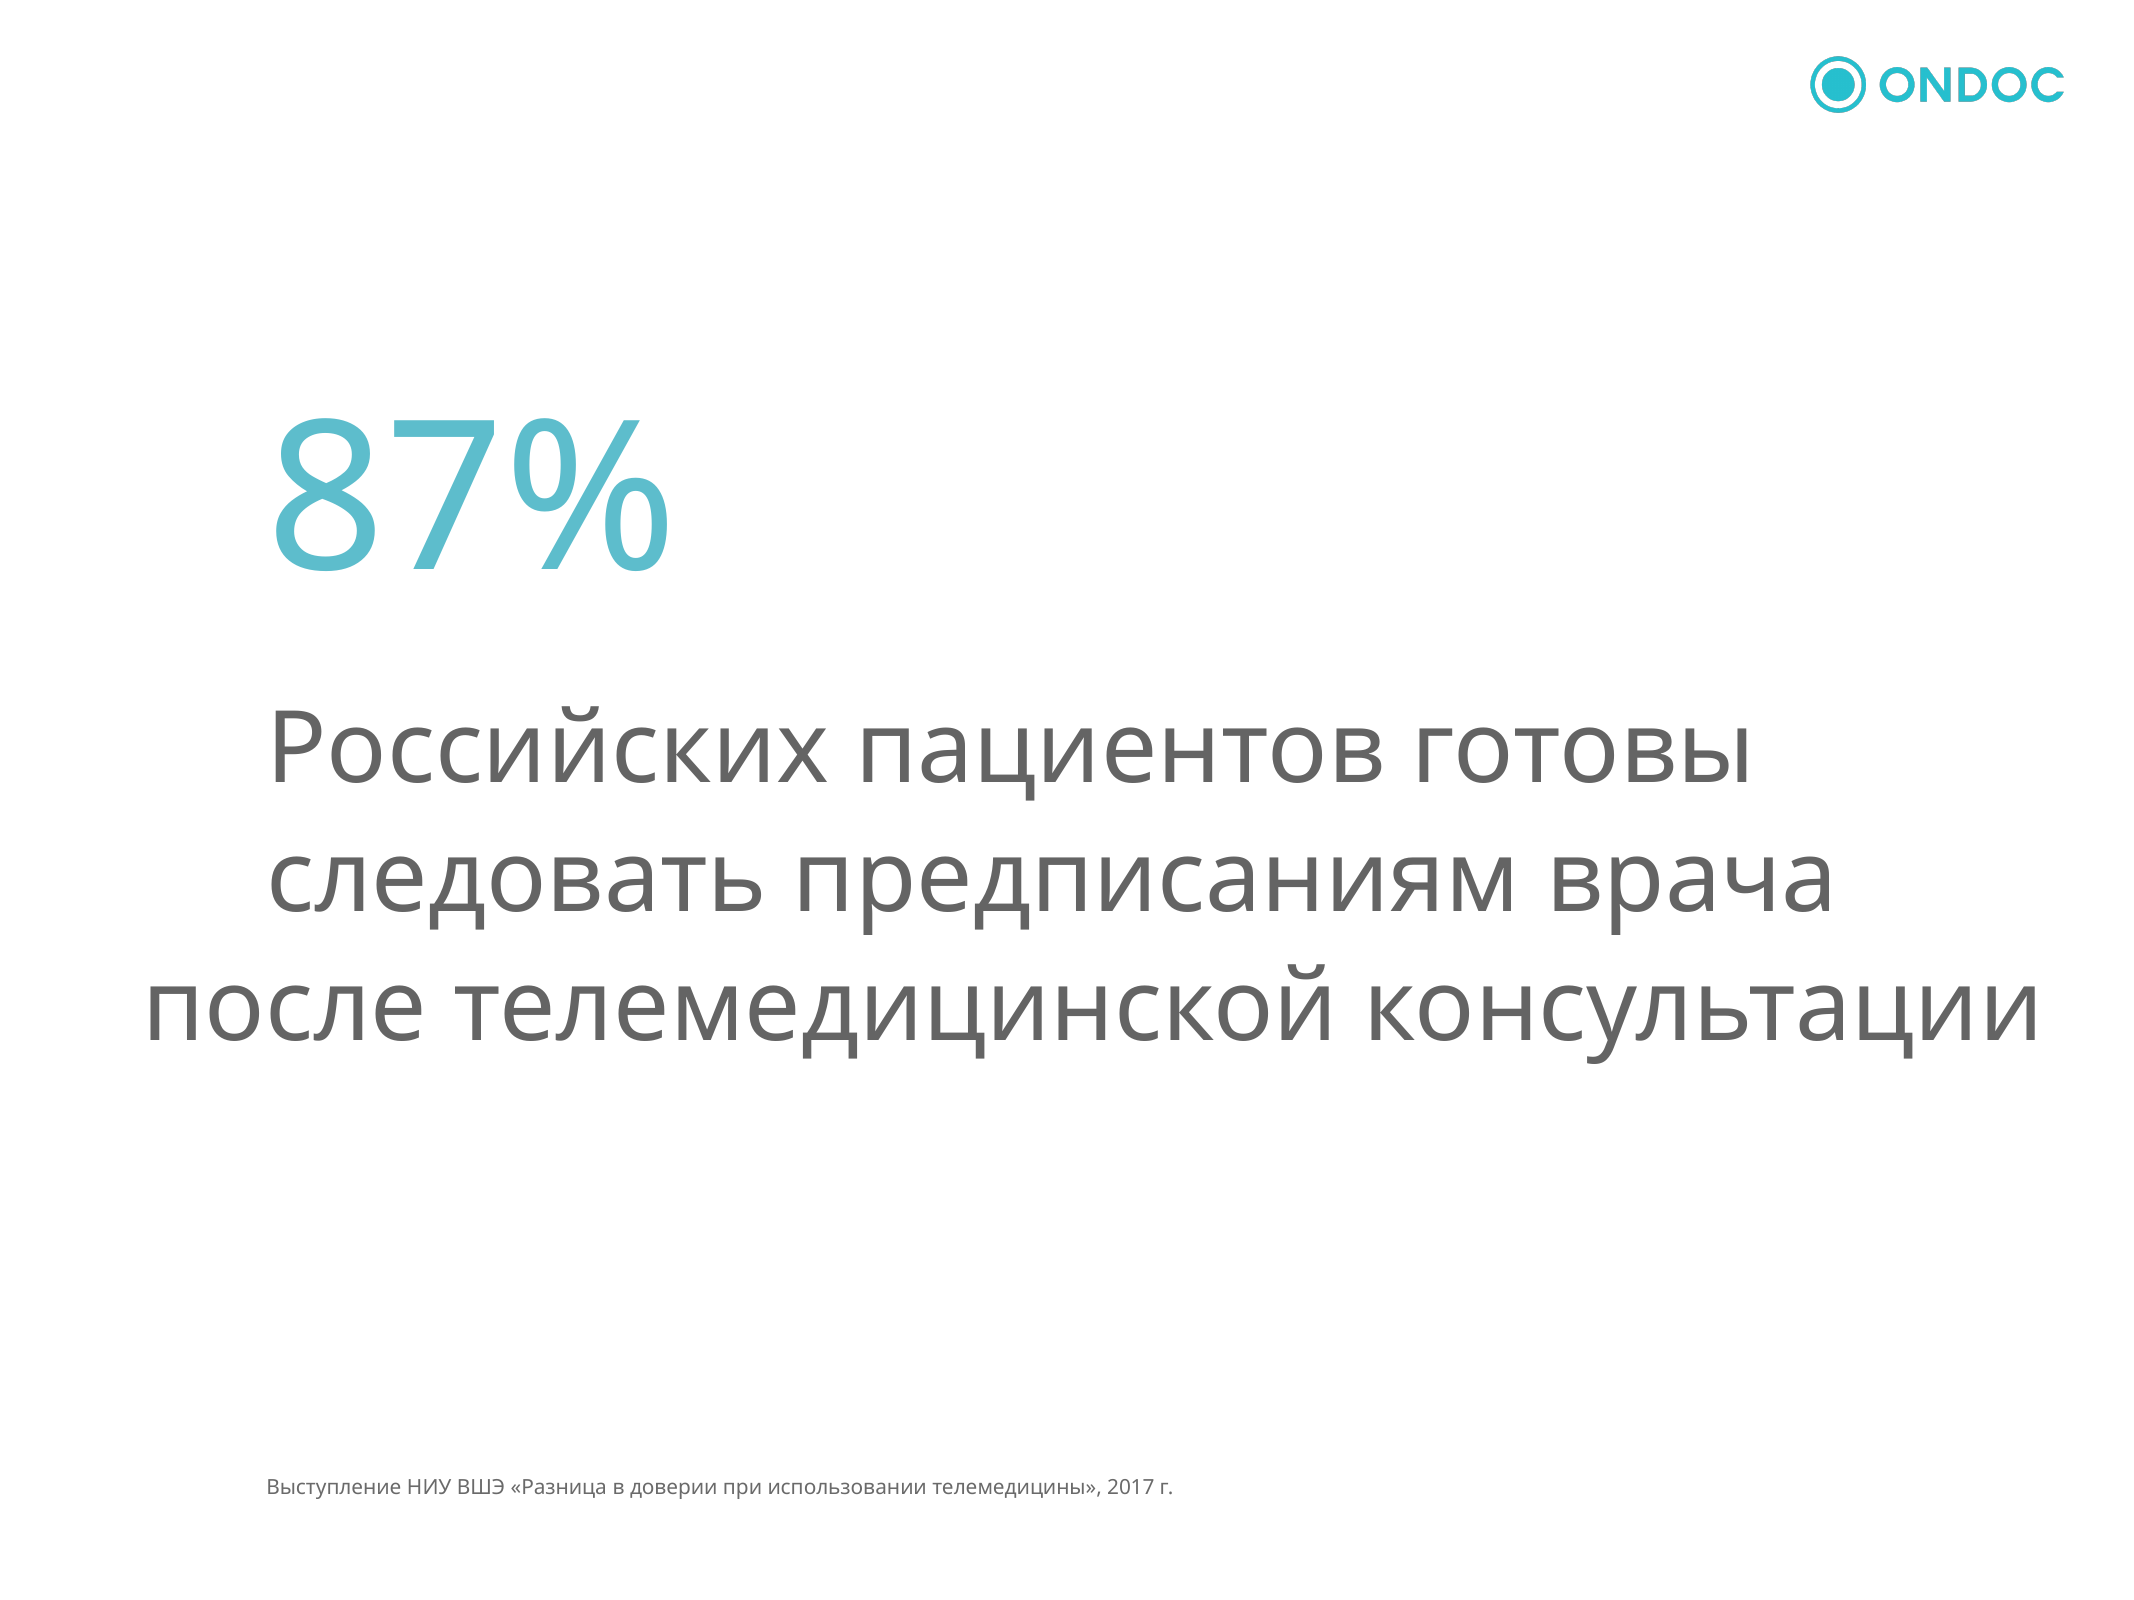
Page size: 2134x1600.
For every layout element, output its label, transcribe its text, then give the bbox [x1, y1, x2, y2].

picture [1809, 56, 2065, 113]
text_box 87% Российских пациентов готовы следовать предписаниям врача после телемедицинской консультации Выступление НИУ ВШЭ «Разница в доверии при использовании телемедицины», 2017 г. [116, 373, 2045, 1499]
